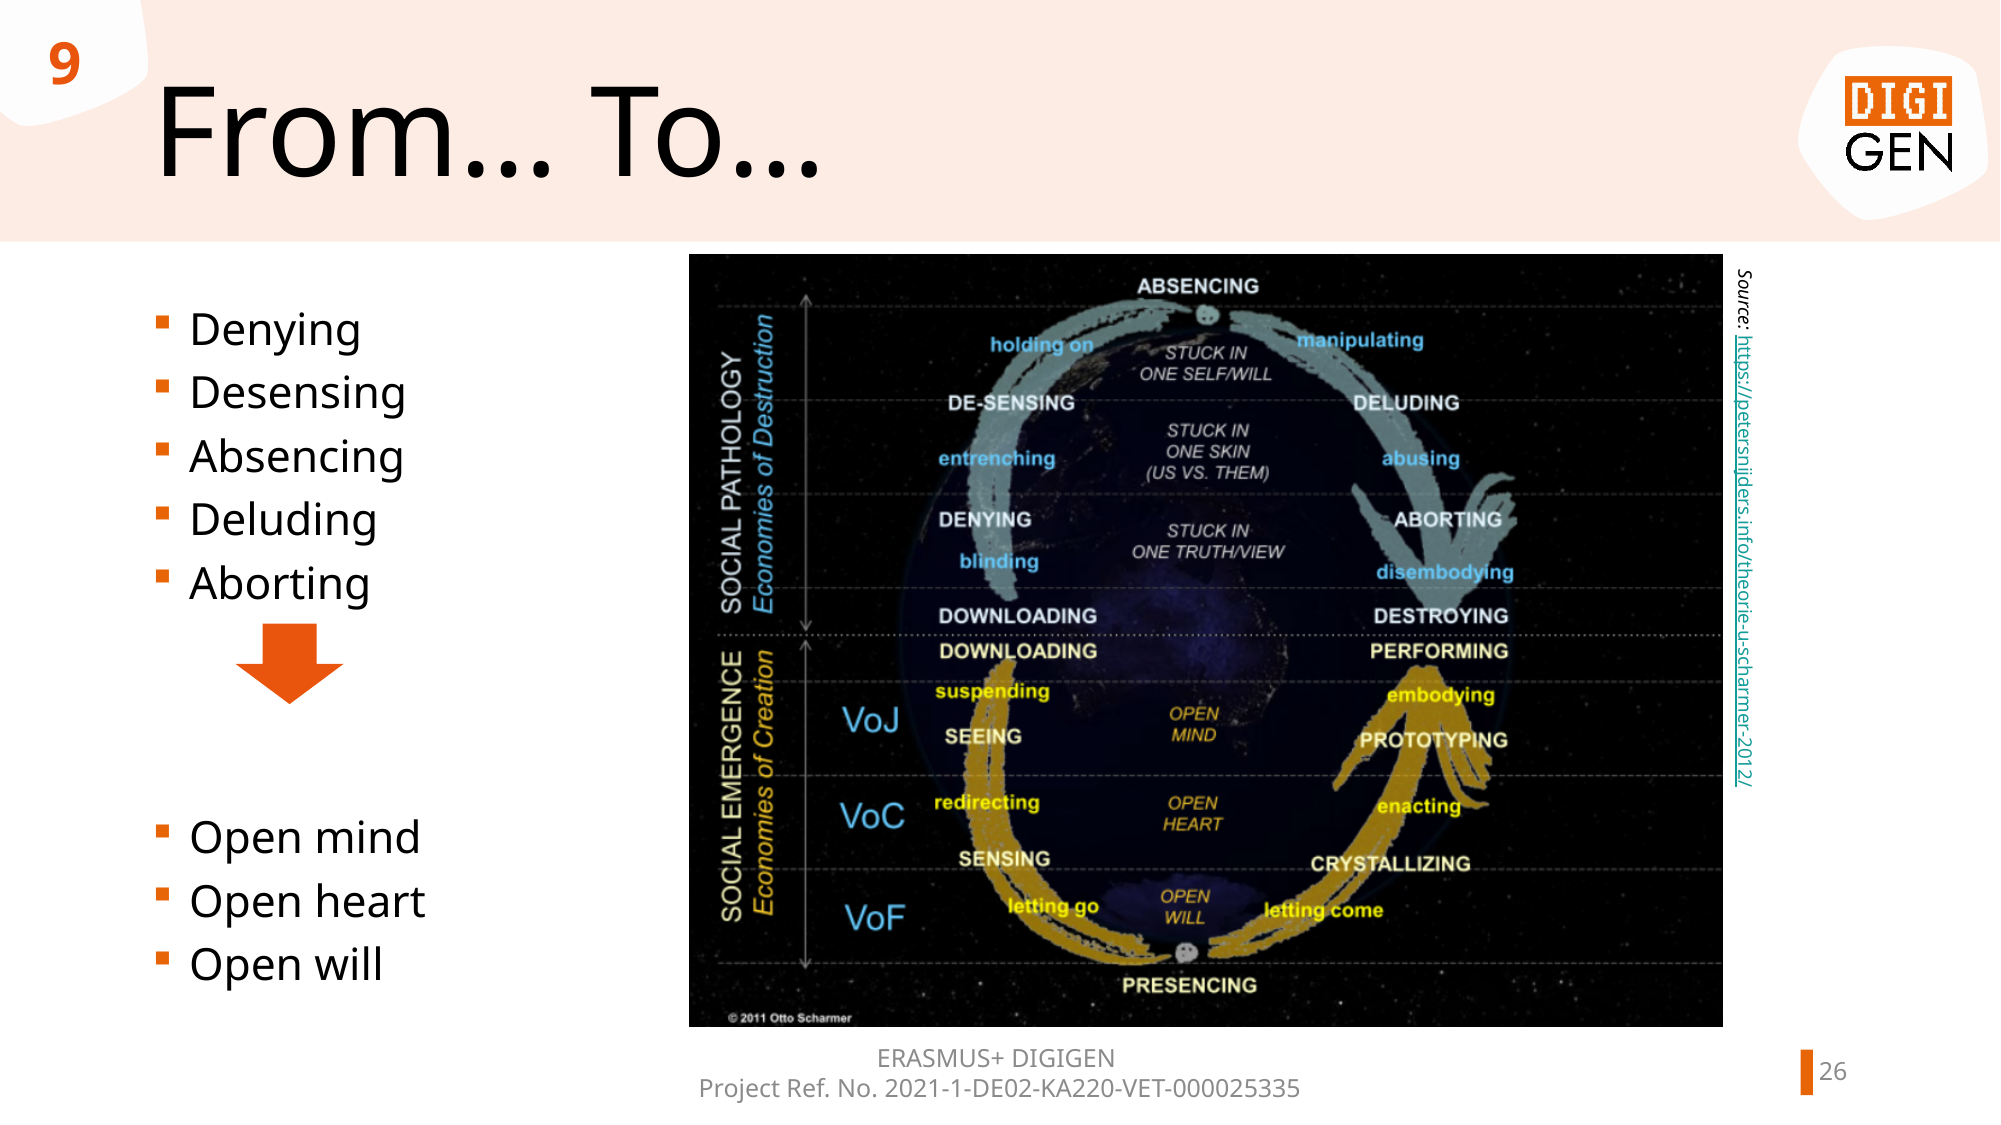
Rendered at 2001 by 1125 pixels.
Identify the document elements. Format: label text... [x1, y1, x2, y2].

footer ERASMUS+ DIGIGEN Project Ref. No. 2021-1-DE02-KA220-VET-000025335 [662, 1042, 1338, 1103]
picture [689, 254, 1723, 1027]
slide_number 25 [1764, 1042, 1863, 1103]
title From… To… [137, 61, 1628, 190]
text_box Source: https://petersnijders.info/theorie-u-scharmer-2012/ [1723, 254, 1765, 805]
picture [1798, 46, 1988, 220]
list Denying Desensing Absencing Deluding Aborting Open mind Open heart Open will [137, 299, 442, 1014]
text_box [235, 623, 344, 705]
picture [0, 0, 148, 126]
